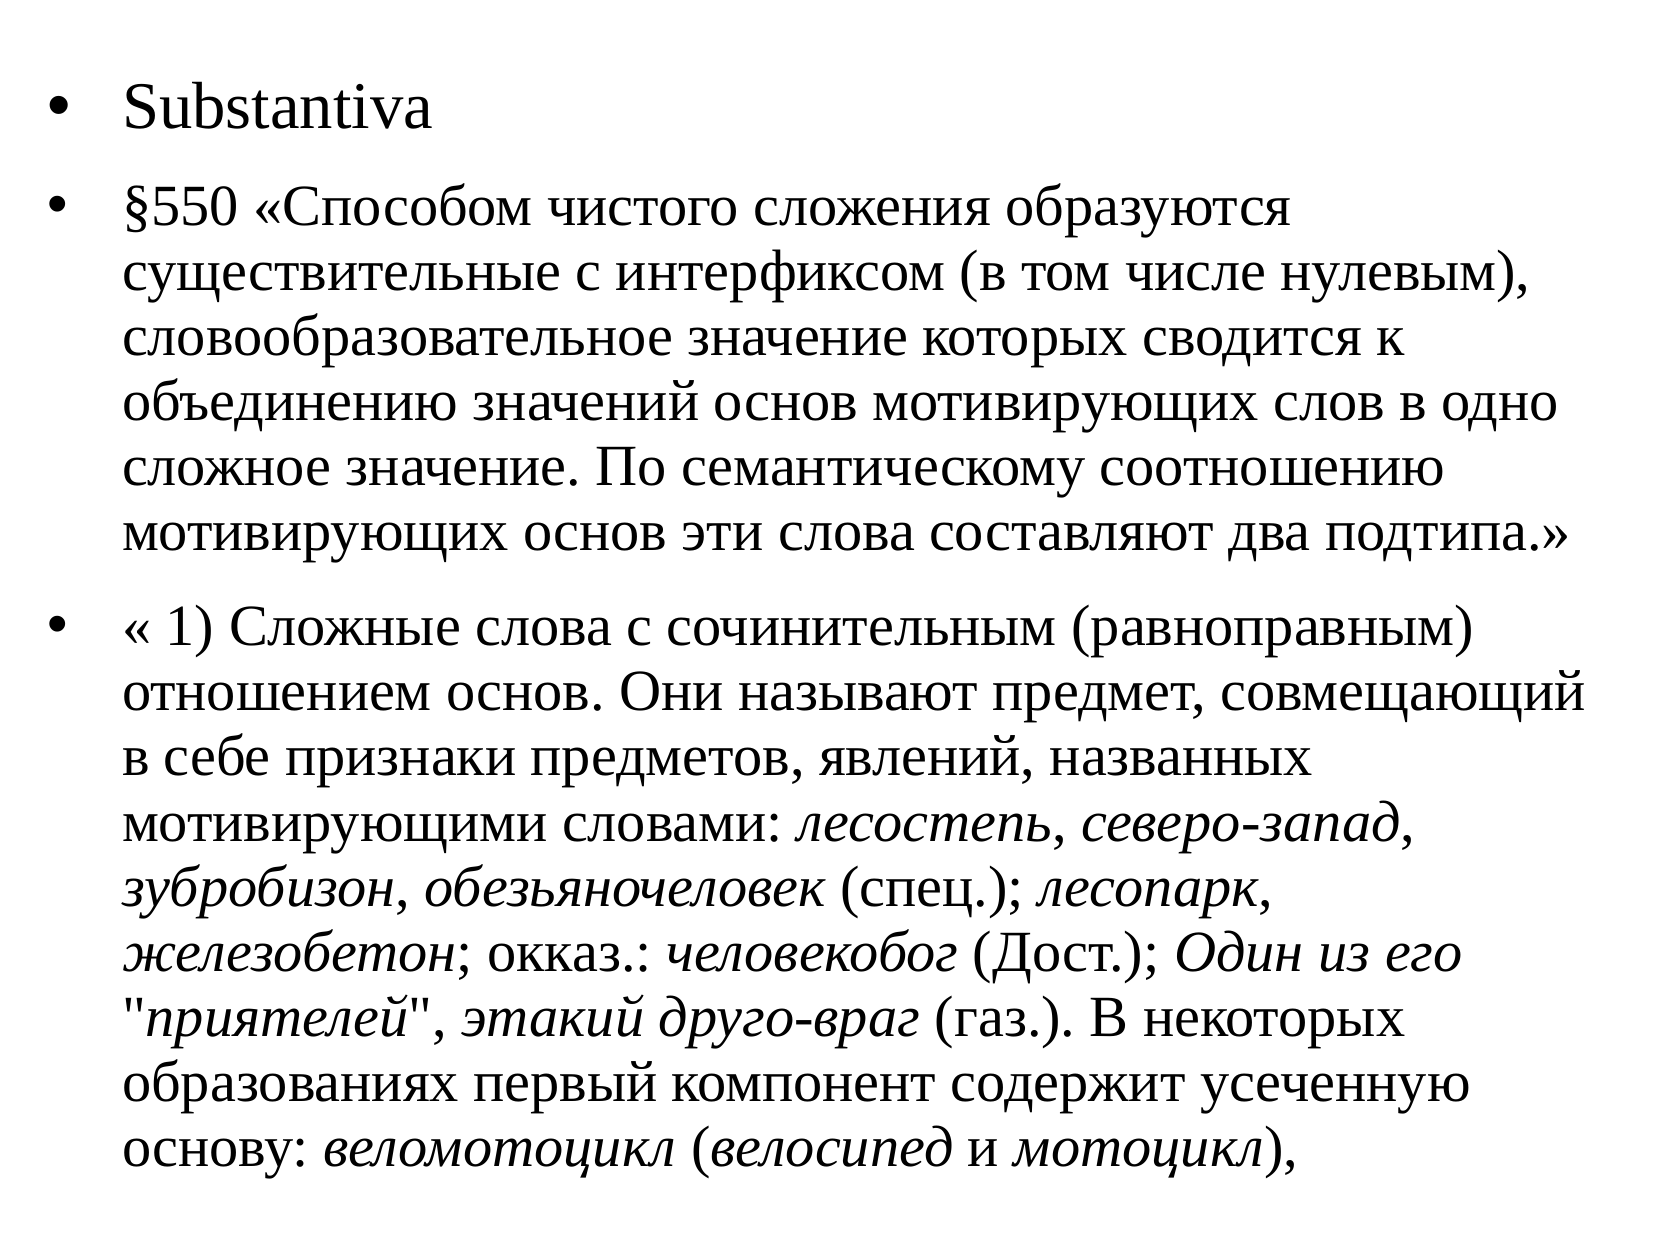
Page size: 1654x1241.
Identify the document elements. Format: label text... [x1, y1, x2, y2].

list Substantiva §550 «Способом чистого сложения образуются существительные с интерфиксом (в том числе нулевым), словообразовательное значение которых сводится к объединению значений основ мотивирующих слов в одно сложное значение. По семантическому соотношению мотивирующих основ эти слова составляют два подтипа.» « 1) Сложные слова с сочинительным (равноправным) отношением основ. Они называют предмет, совмещающий в себе признаки предметов, явлений, названных мотивирующими словами: лесостепь, северо-запад, зубробизон, обезьяночеловек (спец.); лесопарк, железобетон; окказ.: человекобог (Дост.); Один из его "приятелей", этакий друго-враг (газ.). В некоторых образованиях первый компонент содержит усеченную основу: веломотоцикл (велосипед и мотоцикл), [47, 64, 1595, 1187]
